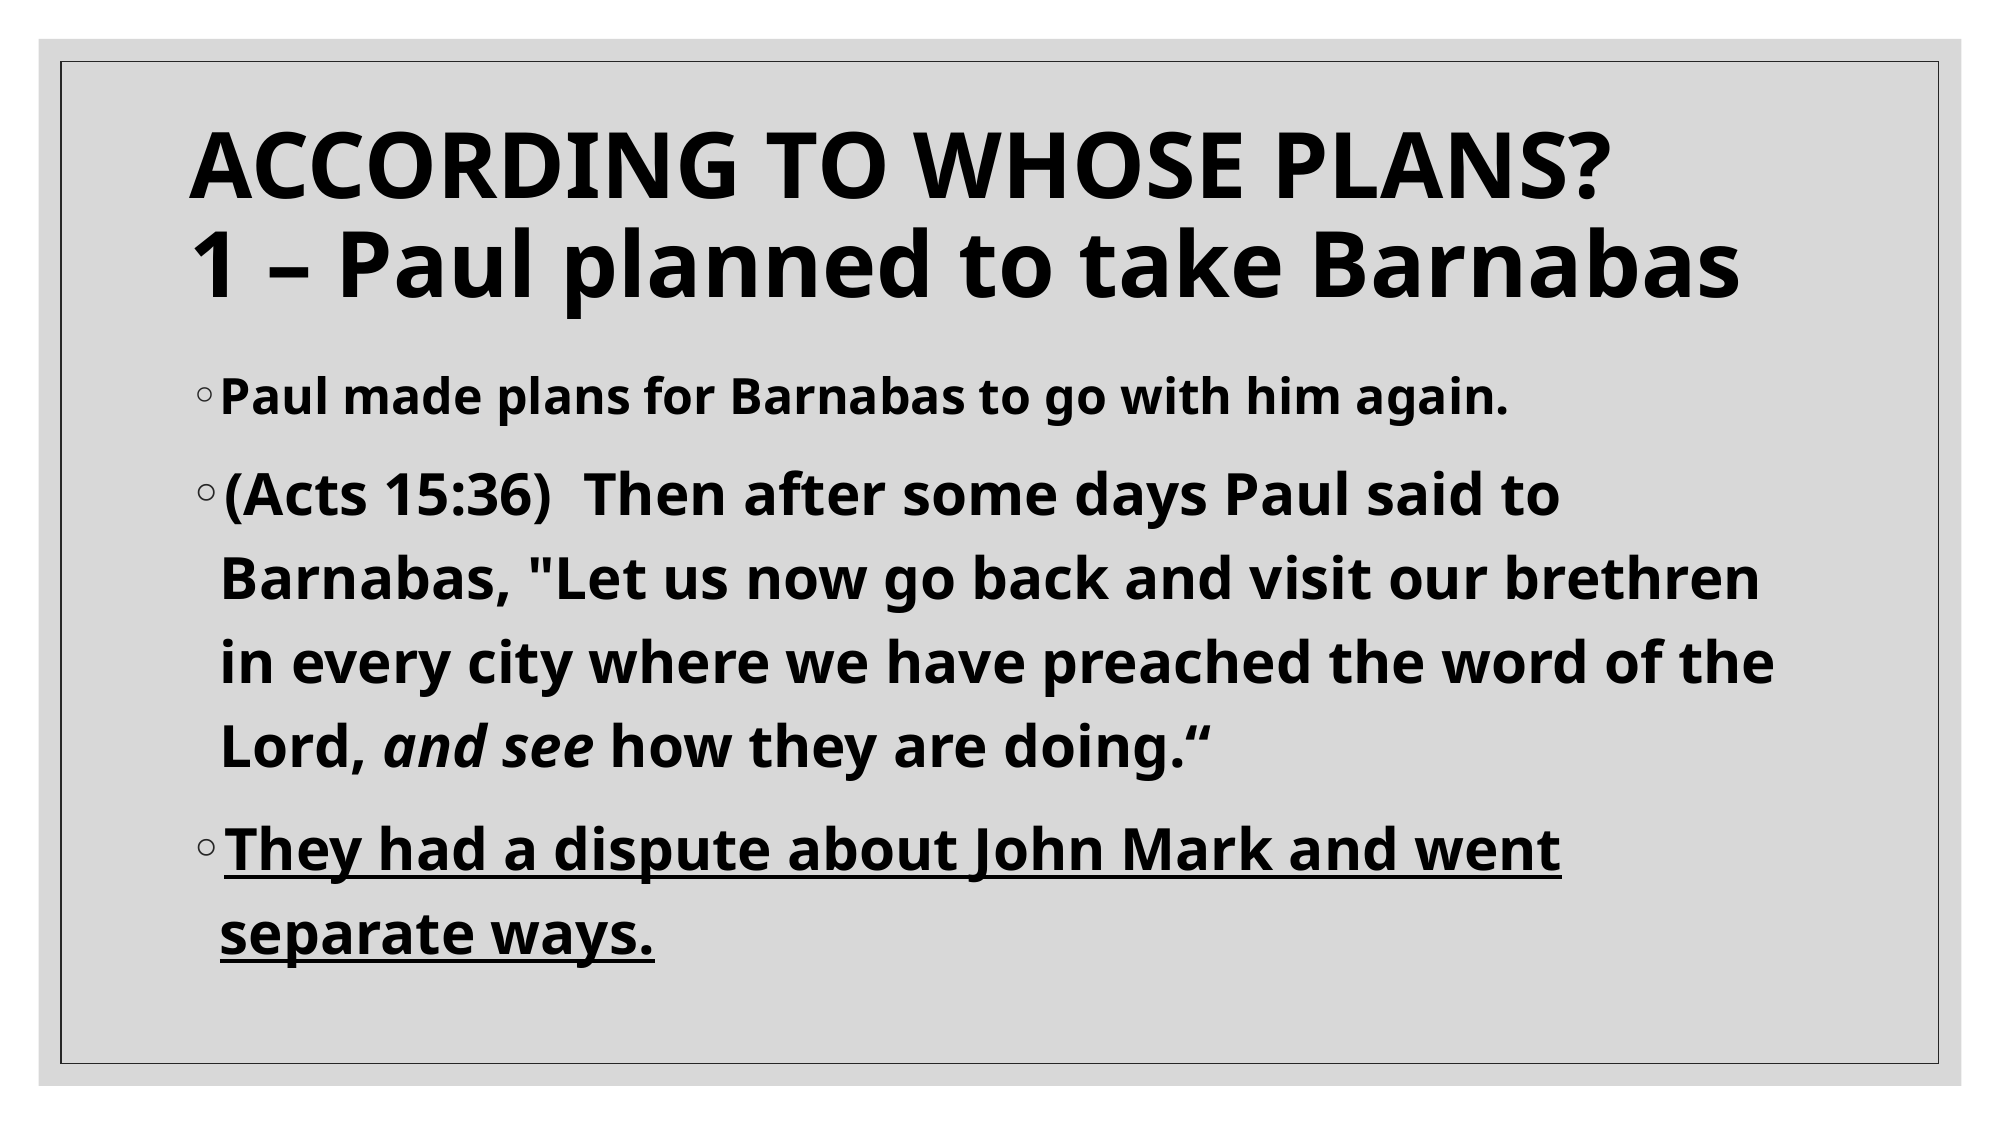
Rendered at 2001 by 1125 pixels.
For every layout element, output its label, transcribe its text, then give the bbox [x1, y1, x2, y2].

list Paul made plans for Barnabas to go with him again. (Acts 15:36) Then after some days Paul said to Barnabas, "Let us now go back and visit our brethren in every city where we have preached the word of the Lord, and see how they are doing.“ They had a dispute about John Mark and went separate ways. [174, 345, 1825, 977]
title ACCORDING TO WHOSE PLANS? 1 – Paul planned to take Barnabas [174, 105, 1825, 331]
